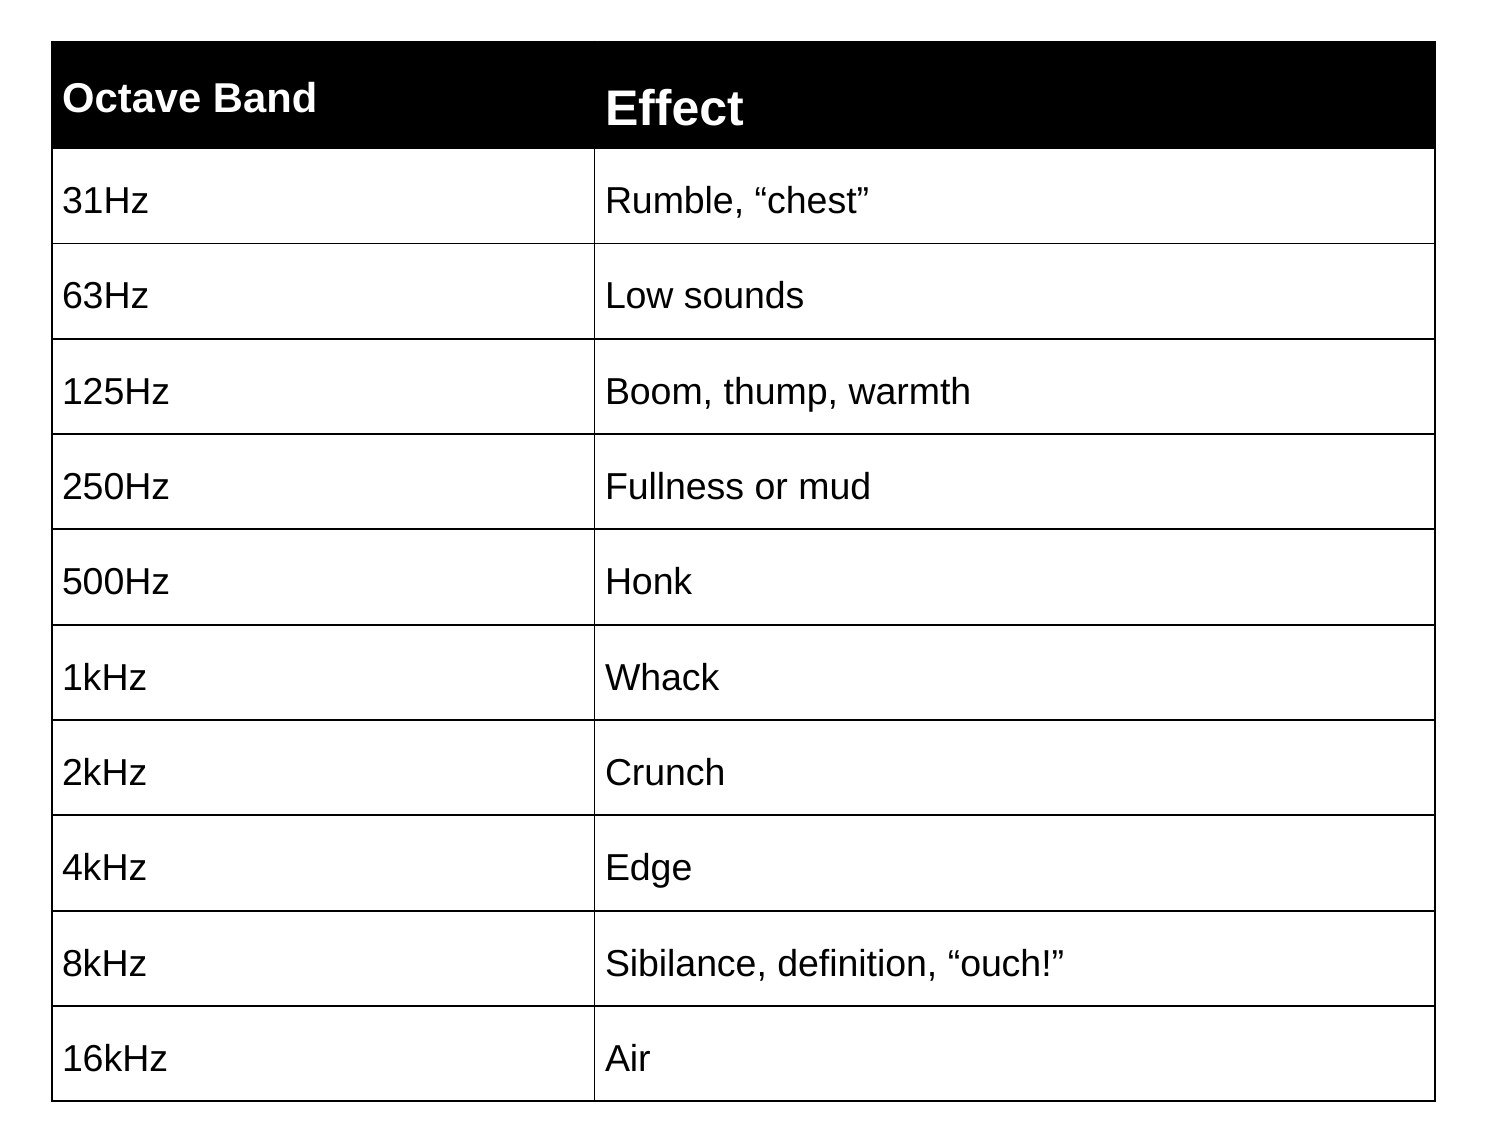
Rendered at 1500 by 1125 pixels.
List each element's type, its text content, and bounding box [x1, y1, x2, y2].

table_cell 31Hz [53, 149, 594, 243]
table_cell Honk [595, 530, 1434, 624]
table_header Octave Band [53, 42, 594, 147]
table_cell 2kHz [53, 721, 594, 814]
table_cell Edge [595, 816, 1434, 910]
table_cell Sibilance, definition, “ouch!” [595, 912, 1434, 1005]
table_cell 1kHz [53, 626, 594, 719]
table_cell 4kHz [53, 816, 594, 910]
table_cell Rumble, “chest” [595, 149, 1434, 243]
table_cell 250Hz [53, 435, 594, 528]
table_header Effect [595, 42, 1434, 147]
table_cell 125Hz [53, 340, 594, 433]
table_cell Fullness or mud [595, 435, 1434, 528]
table_cell 16kHz [53, 1007, 594, 1100]
table_cell Low sounds [595, 244, 1434, 338]
table_cell 8kHz [53, 912, 594, 1005]
table_cell Boom, thump, warmth [595, 340, 1434, 433]
table_cell Crunch [595, 721, 1434, 814]
table_cell 500Hz [53, 530, 594, 624]
table_cell Air [595, 1007, 1434, 1100]
table_cell 63Hz [53, 244, 594, 338]
table_cell Whack [595, 626, 1434, 719]
